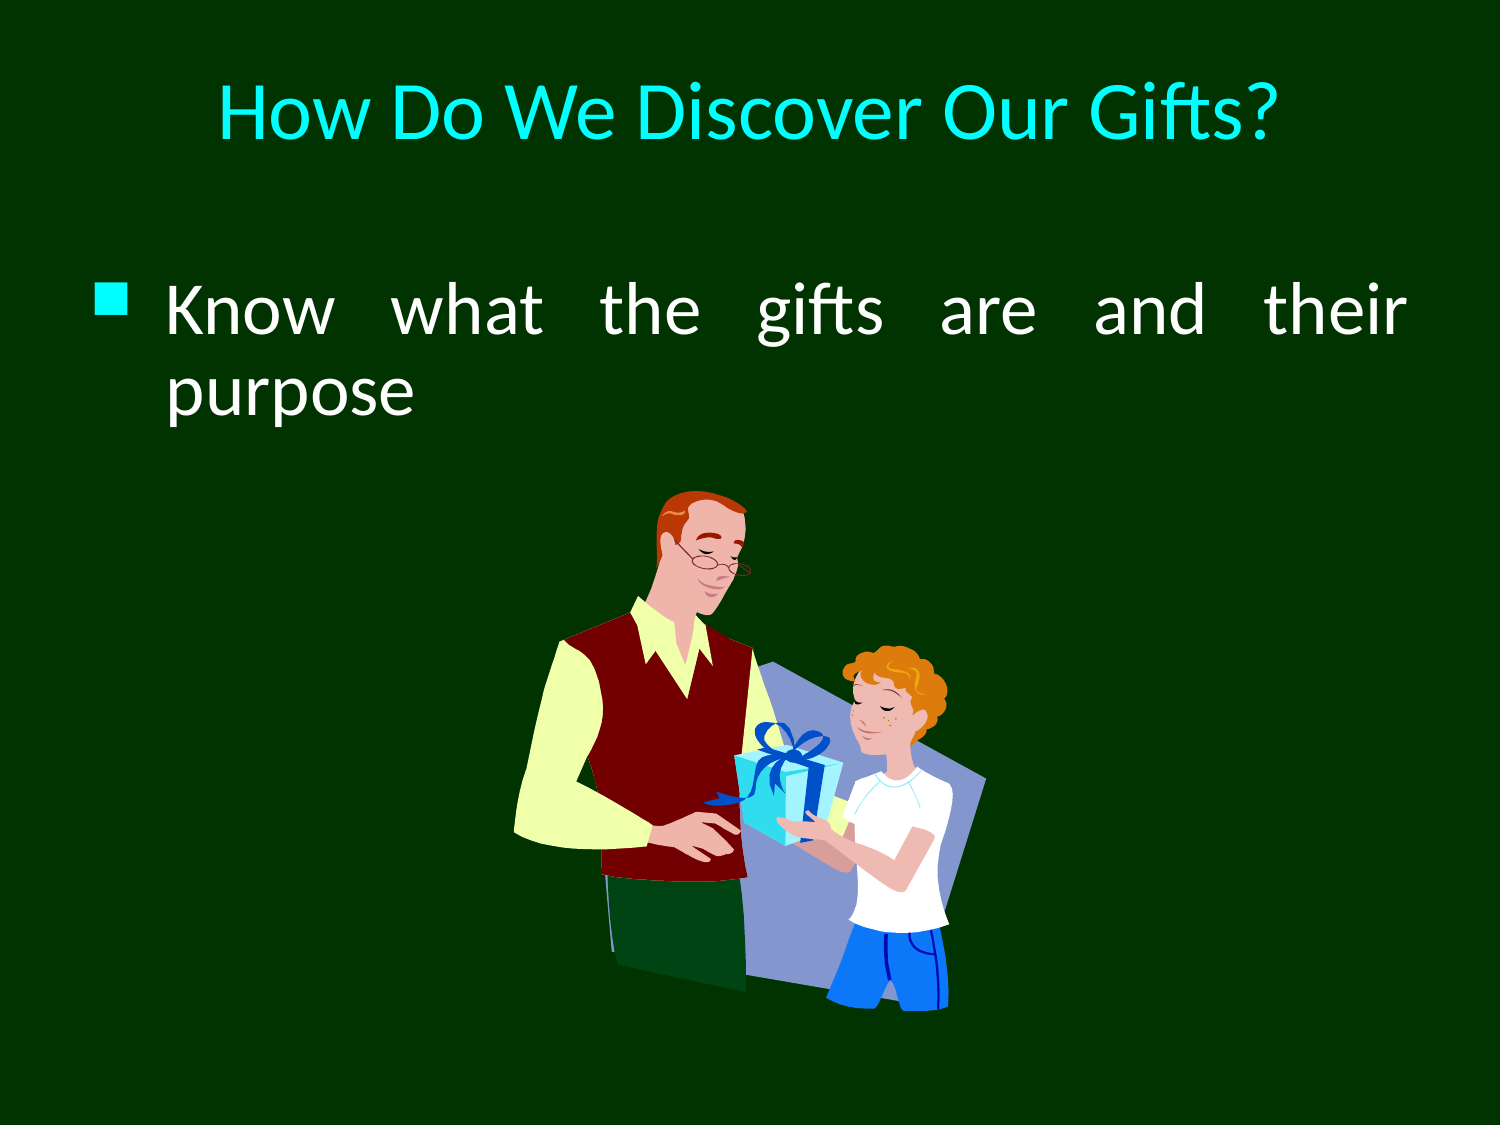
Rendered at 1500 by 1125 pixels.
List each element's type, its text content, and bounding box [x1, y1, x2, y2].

title How Do We Discover Our Gifts? [112, 37, 1388, 175]
picture [513, 487, 987, 1013]
list Know what the gifts are and their purpose [74, 262, 1426, 488]
